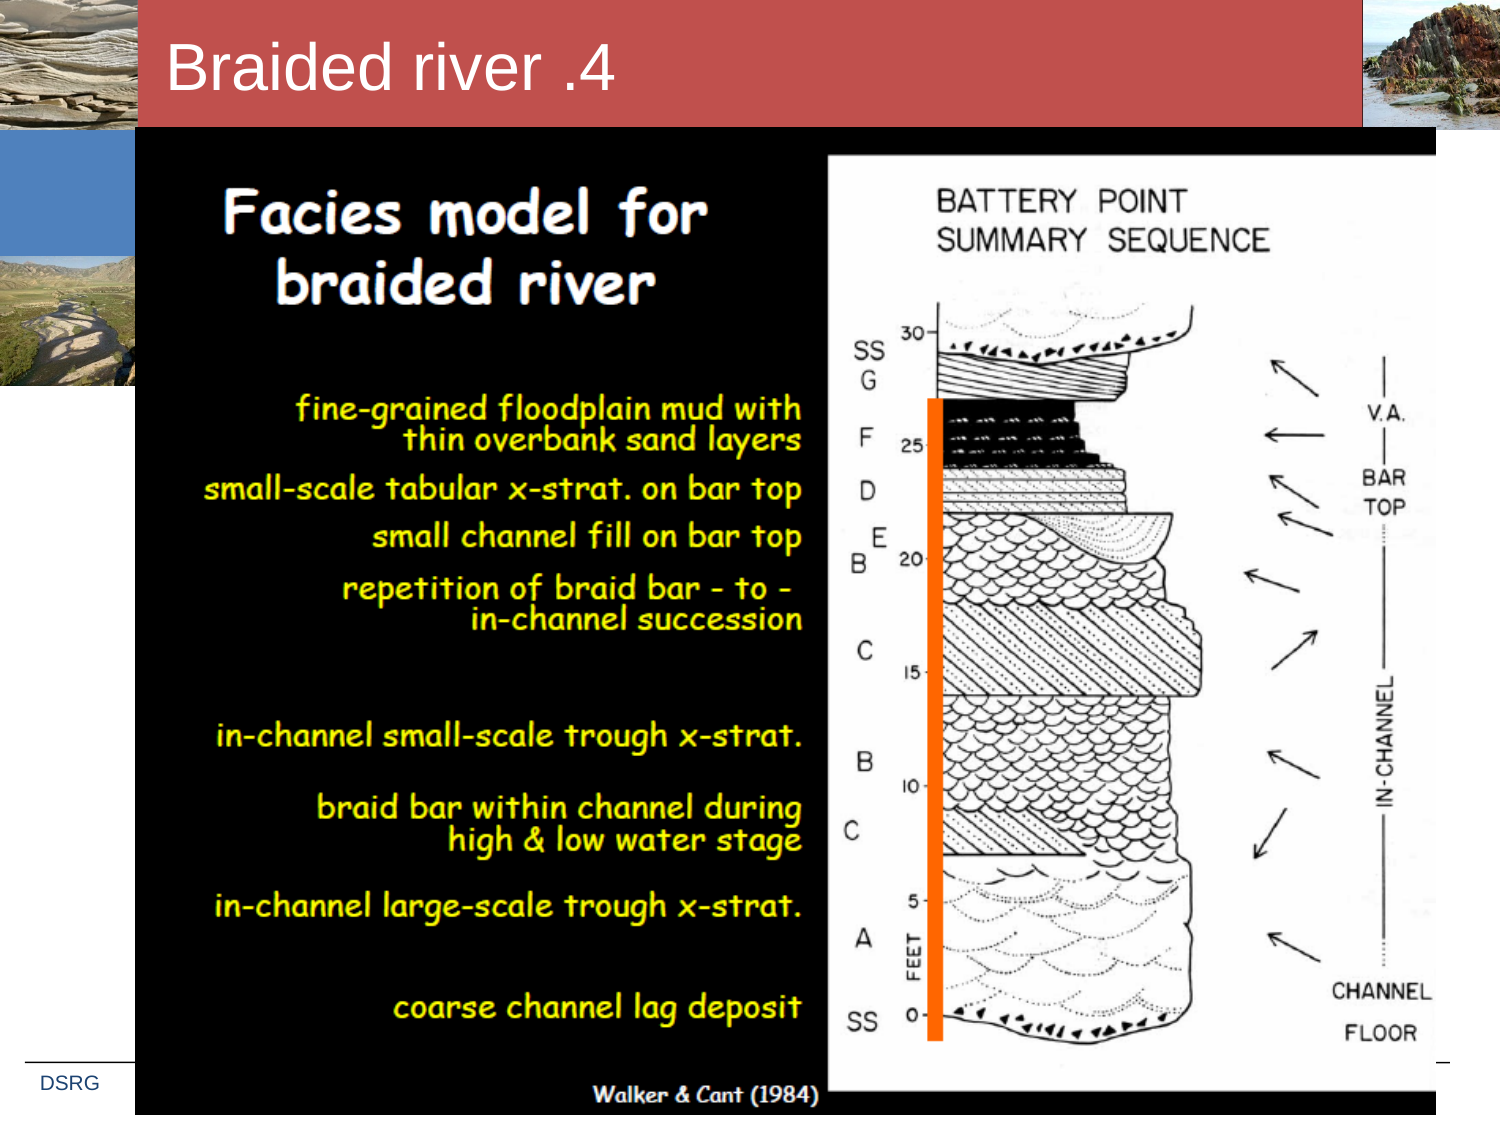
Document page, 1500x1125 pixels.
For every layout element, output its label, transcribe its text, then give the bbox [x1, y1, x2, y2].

footer DSRG [24, 1062, 500, 1125]
slide_number G336 [1441, 1062, 1450, 1103]
picture [0, 0, 1500, 1115]
title 4. Braided river [150, 17, 1350, 111]
